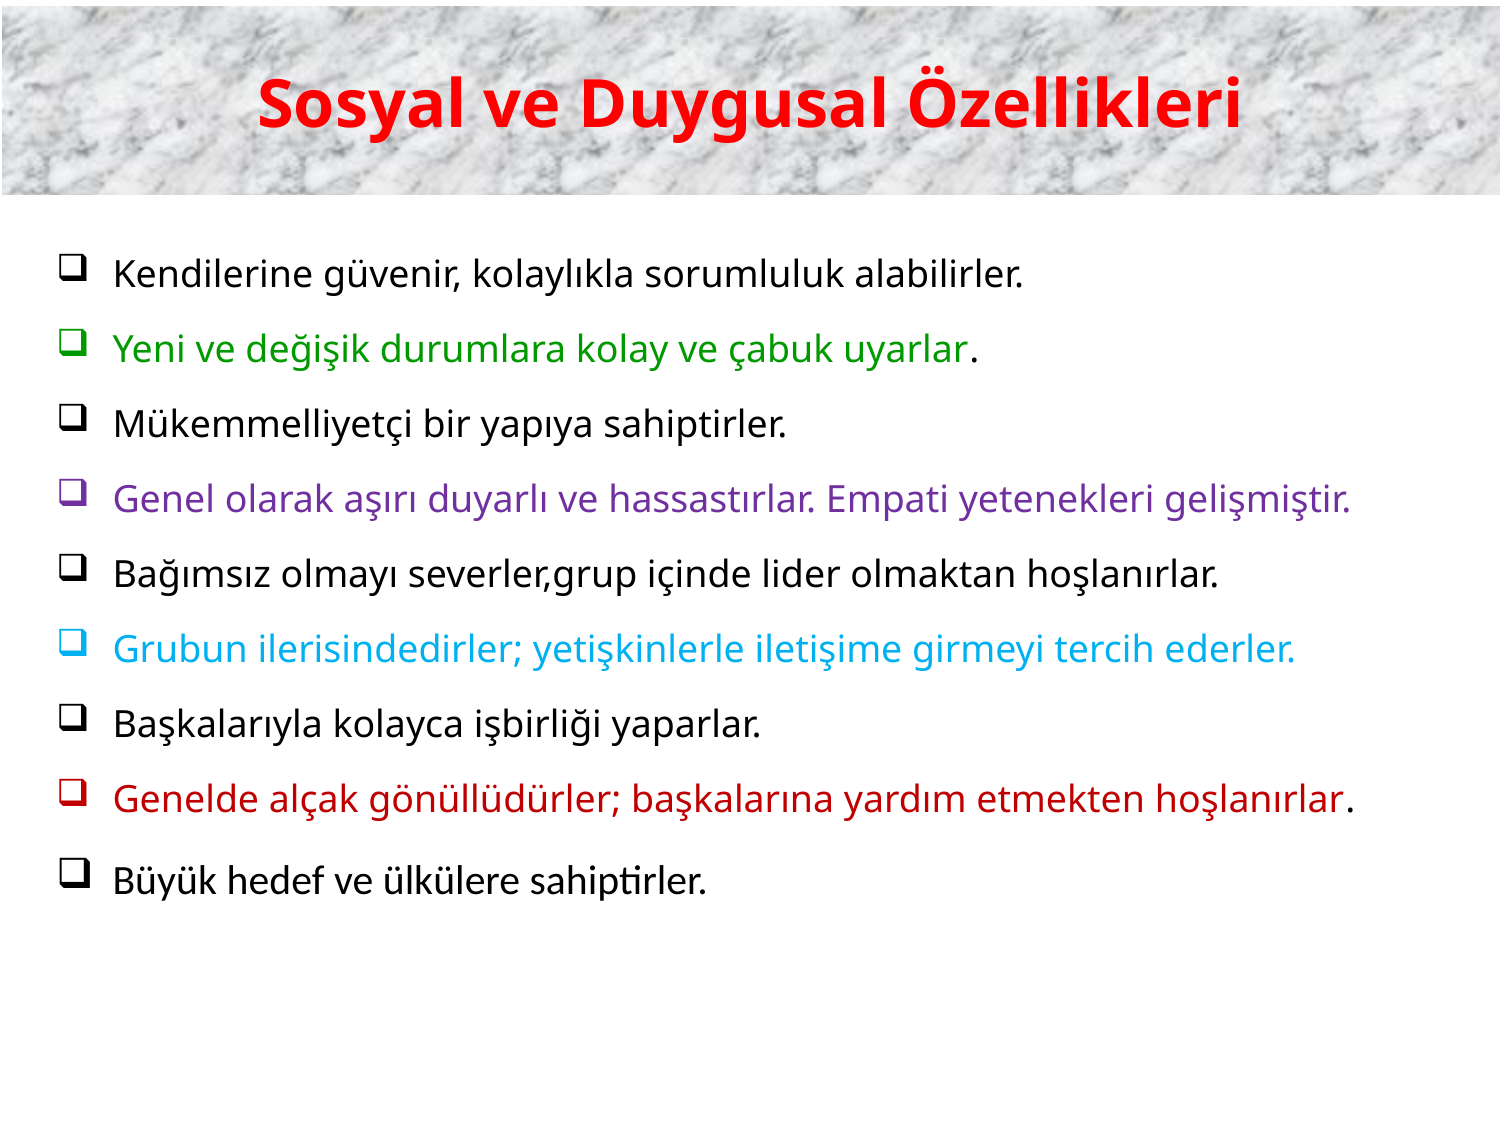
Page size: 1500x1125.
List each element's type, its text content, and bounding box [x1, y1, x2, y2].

text_box Kendilerine güvenir, kolaylıkla sorumluluk alabilirler. Yeni ve değişik durumlara kolay ve çabuk uyarlar. Mükemmelliyetçi bir yapıya sahiptirler. Genel olarak aşırı duyarlı ve hassastırlar. Empati yetenekleri gelişmiştir. Bağımsız olmayı severler,grup içinde lider olmaktan hoşlanırlar. Grubun ilerisindedirler; yetişkinlerle iletişime girmeyi tercih ederler. Başkalarıyla kolayca işbirliği yaparlar. Genelde alçak gönüllüdürler; başkalarına yardım etmekten hoşlanırlar. Büyük hedef ve ülkülere sahiptirler. [41, 219, 1486, 976]
text_box Sosyal ve Duygusal Özellikleri [2, 6, 1500, 195]
